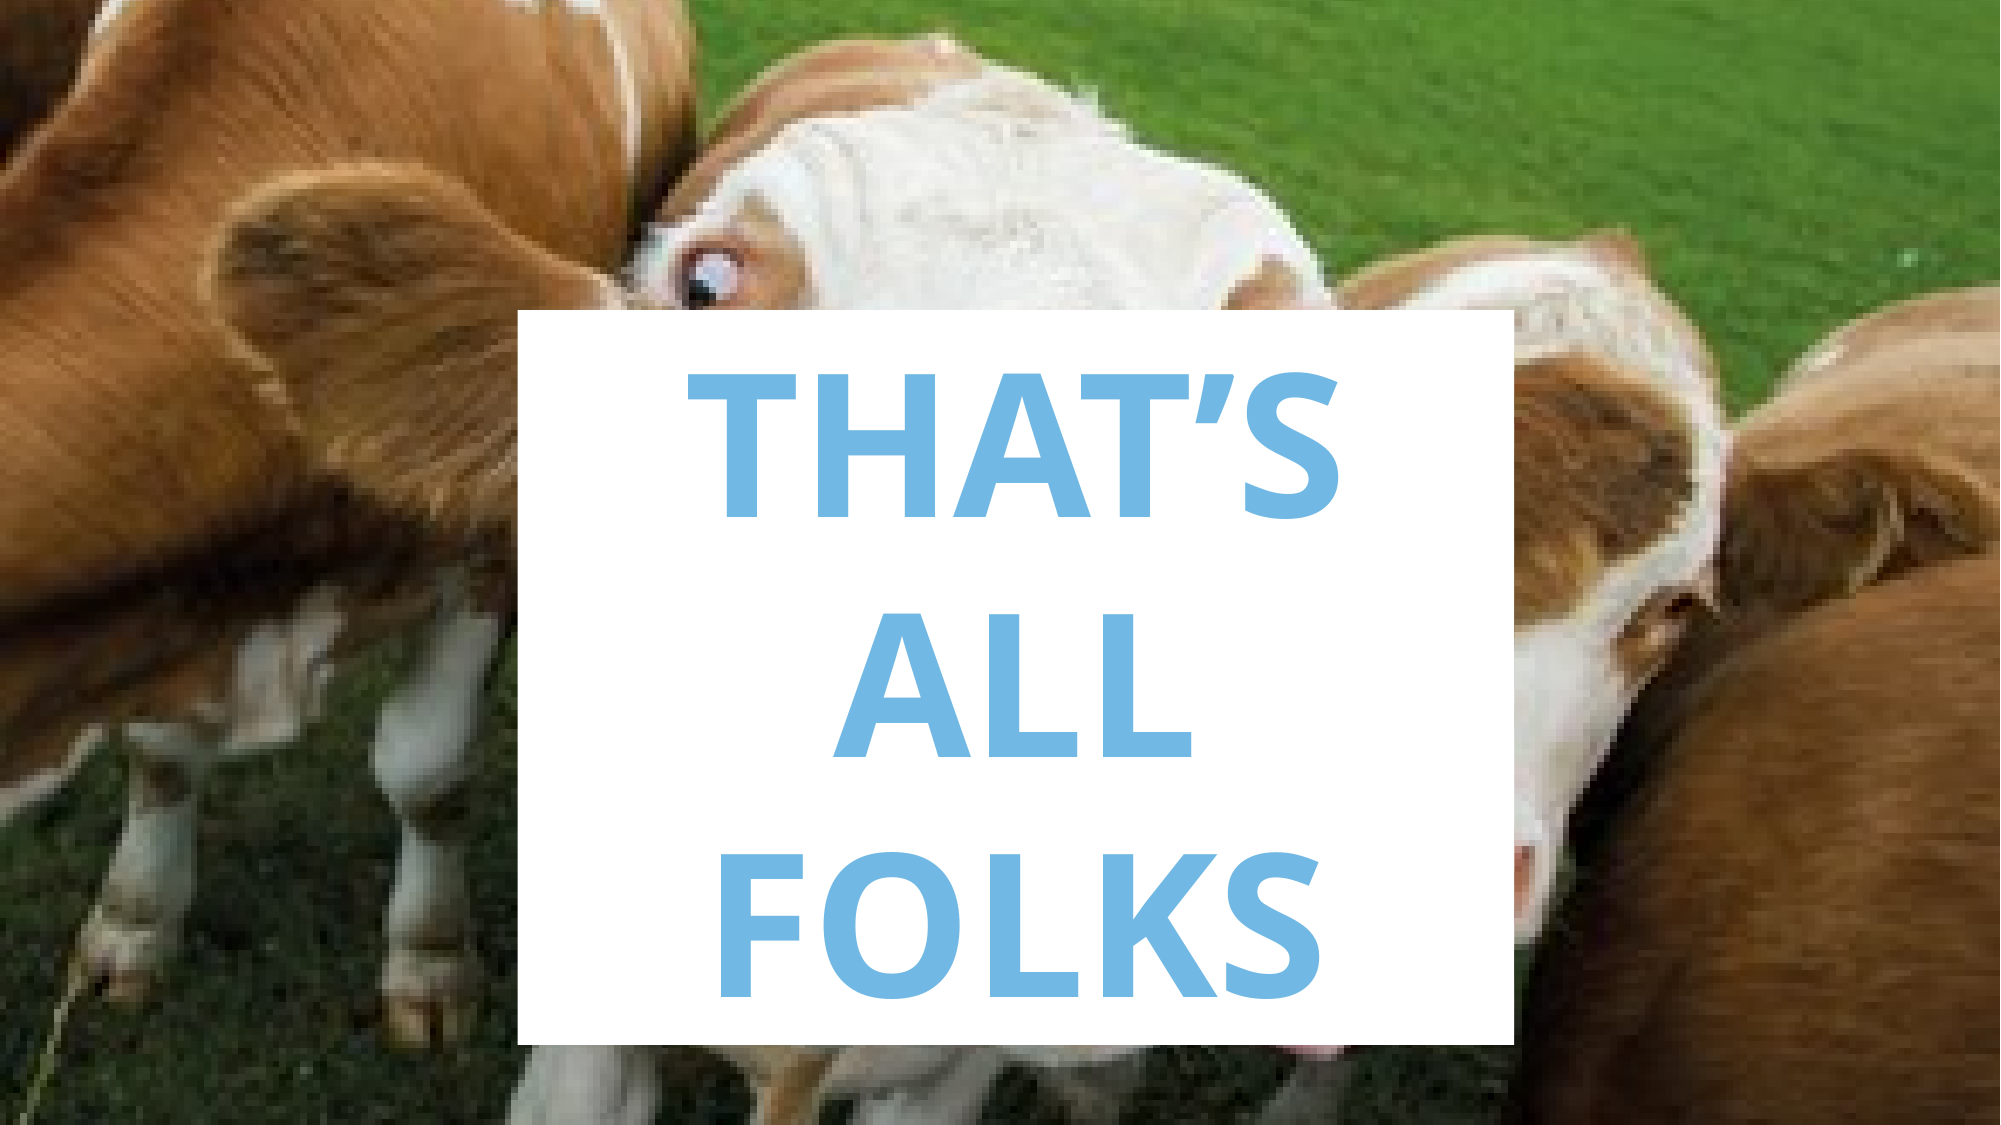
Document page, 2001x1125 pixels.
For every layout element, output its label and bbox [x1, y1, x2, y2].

list [0, 0, 2000, 1125]
